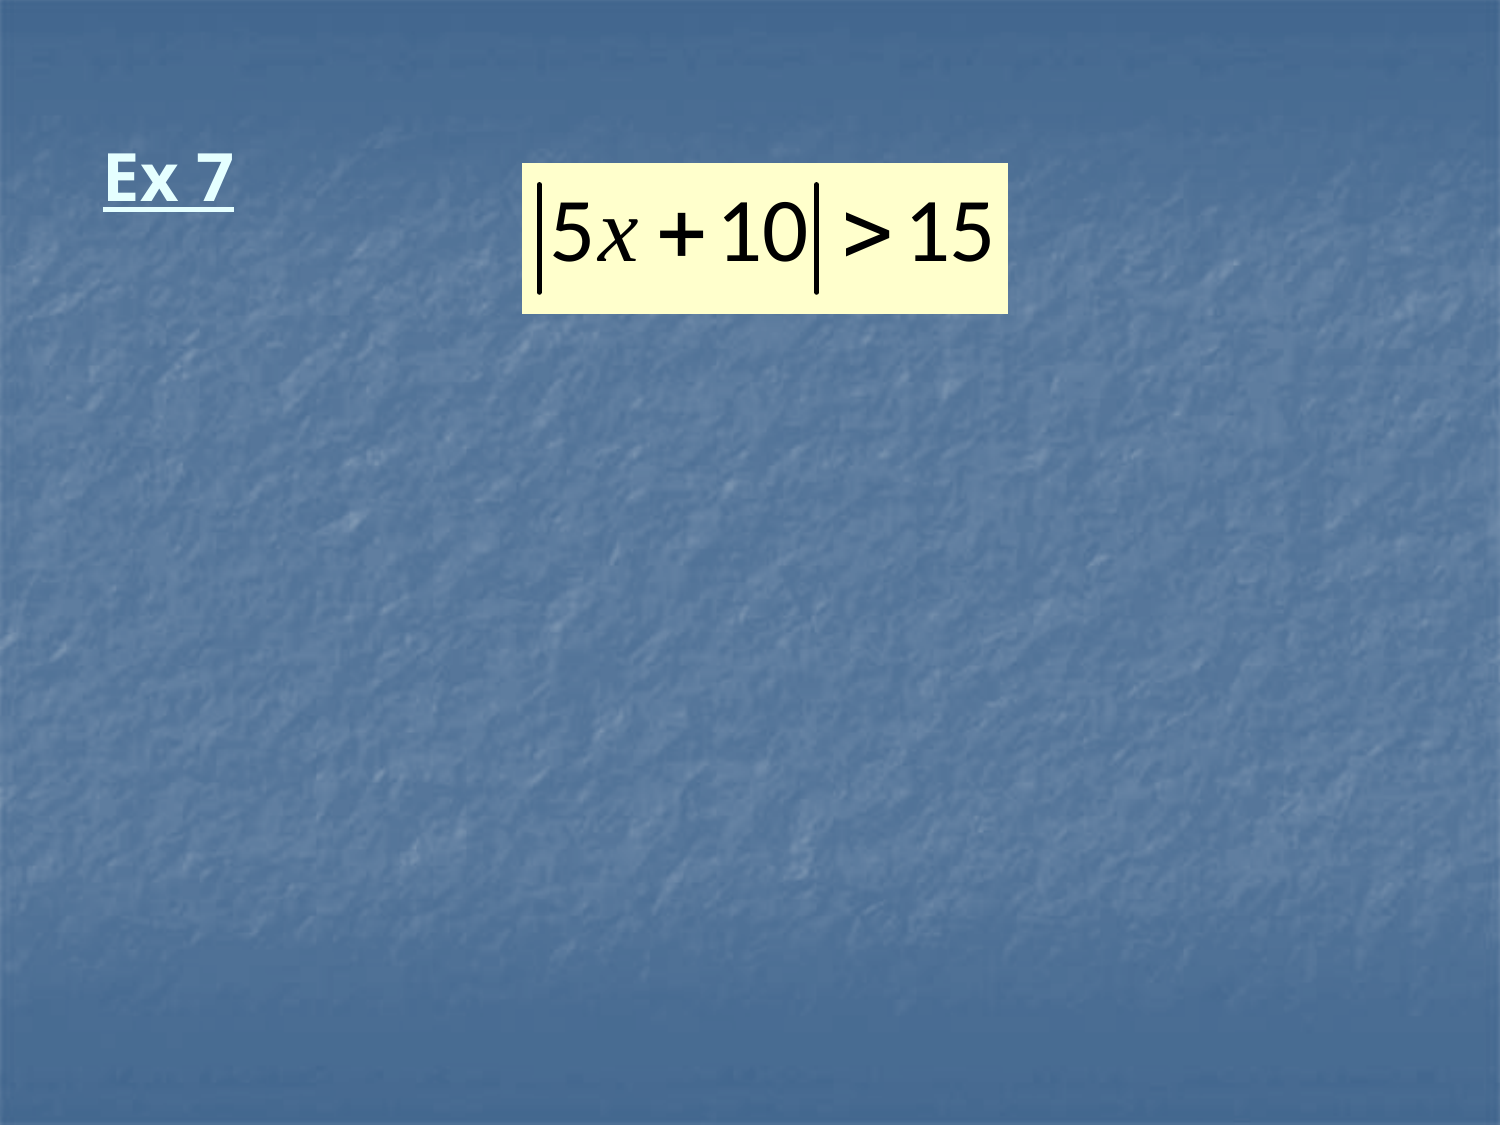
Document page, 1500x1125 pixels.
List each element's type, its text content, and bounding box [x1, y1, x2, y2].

title Ex 7 [74, 62, 263, 288]
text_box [521, 162, 1009, 315]
